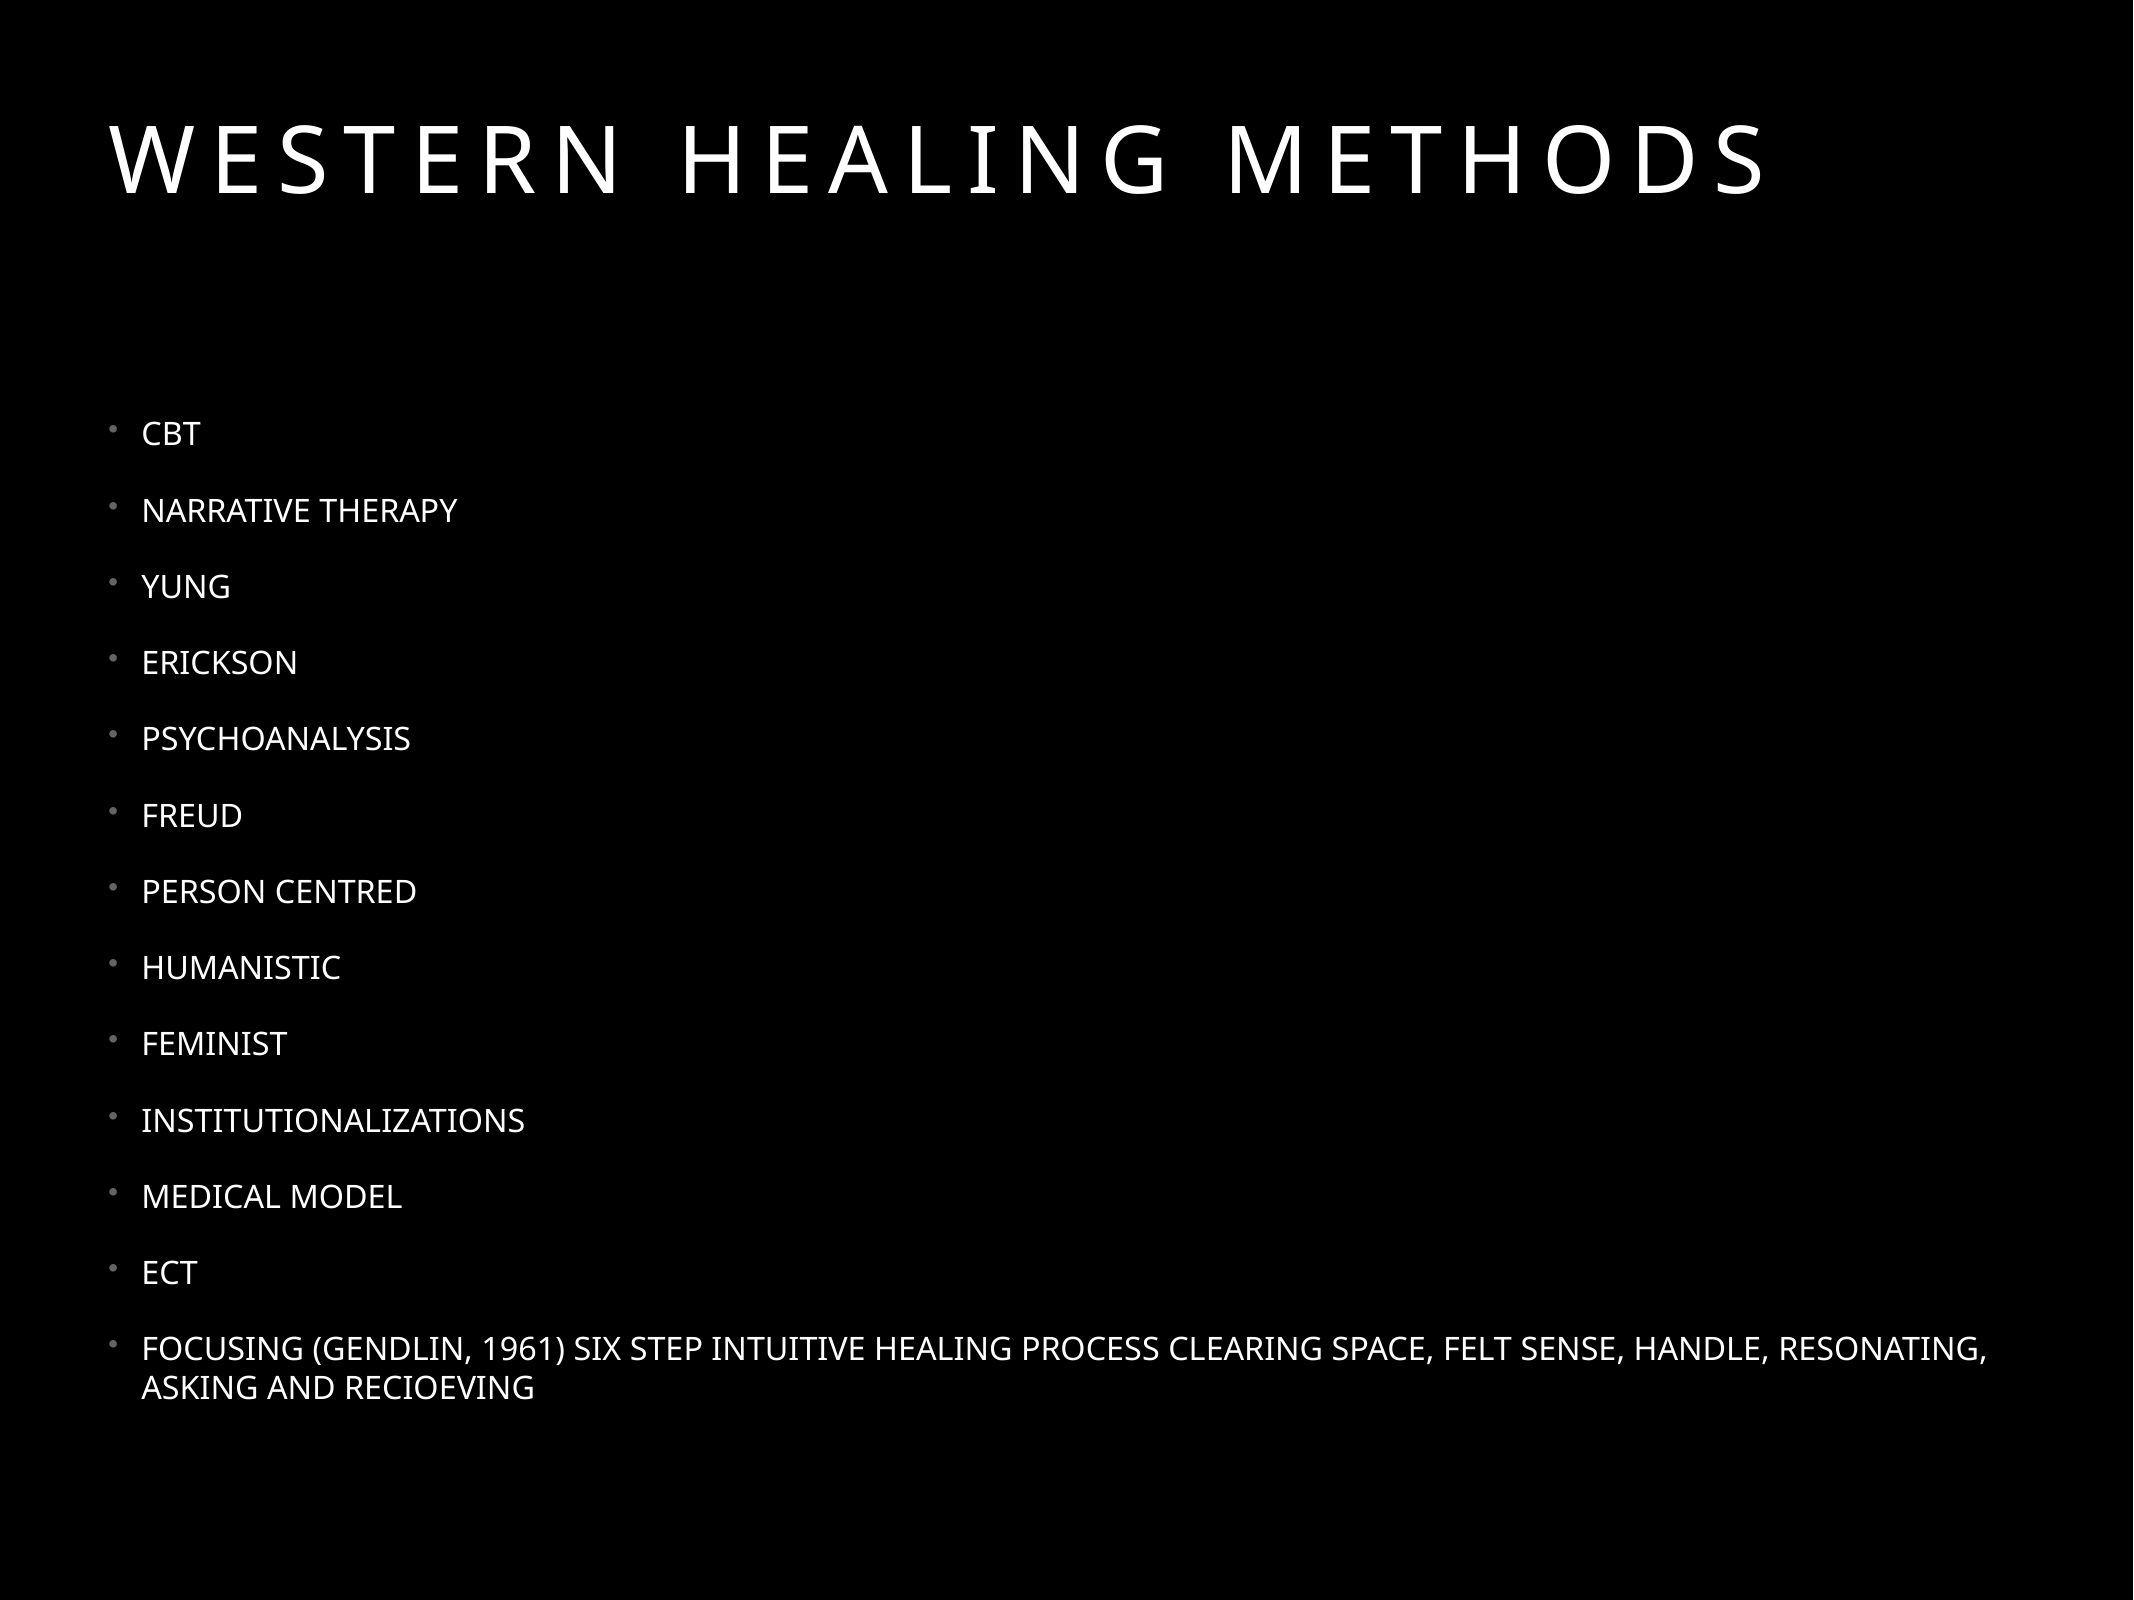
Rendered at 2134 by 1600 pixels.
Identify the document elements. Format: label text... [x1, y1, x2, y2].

list CBT NARRATIVE THERAPY YUNG ERICKSON PSYCHOANALYSIS FREUD PERSON CENTRED HUMANISTIC FEMINIST INSTITUTIONALIZATIONS MEDICAL MODEL ECT FOCUSING (GENDLIN, 1961) SIX STEP INTUITIVE HEALING PROCESS CLEARING SPACE, FELT SENSE, HANDLE, RESONATING, ASKING AND RECIOEVING [107, 358, 2026, 1462]
title western healing methods [107, 99, 2026, 334]
